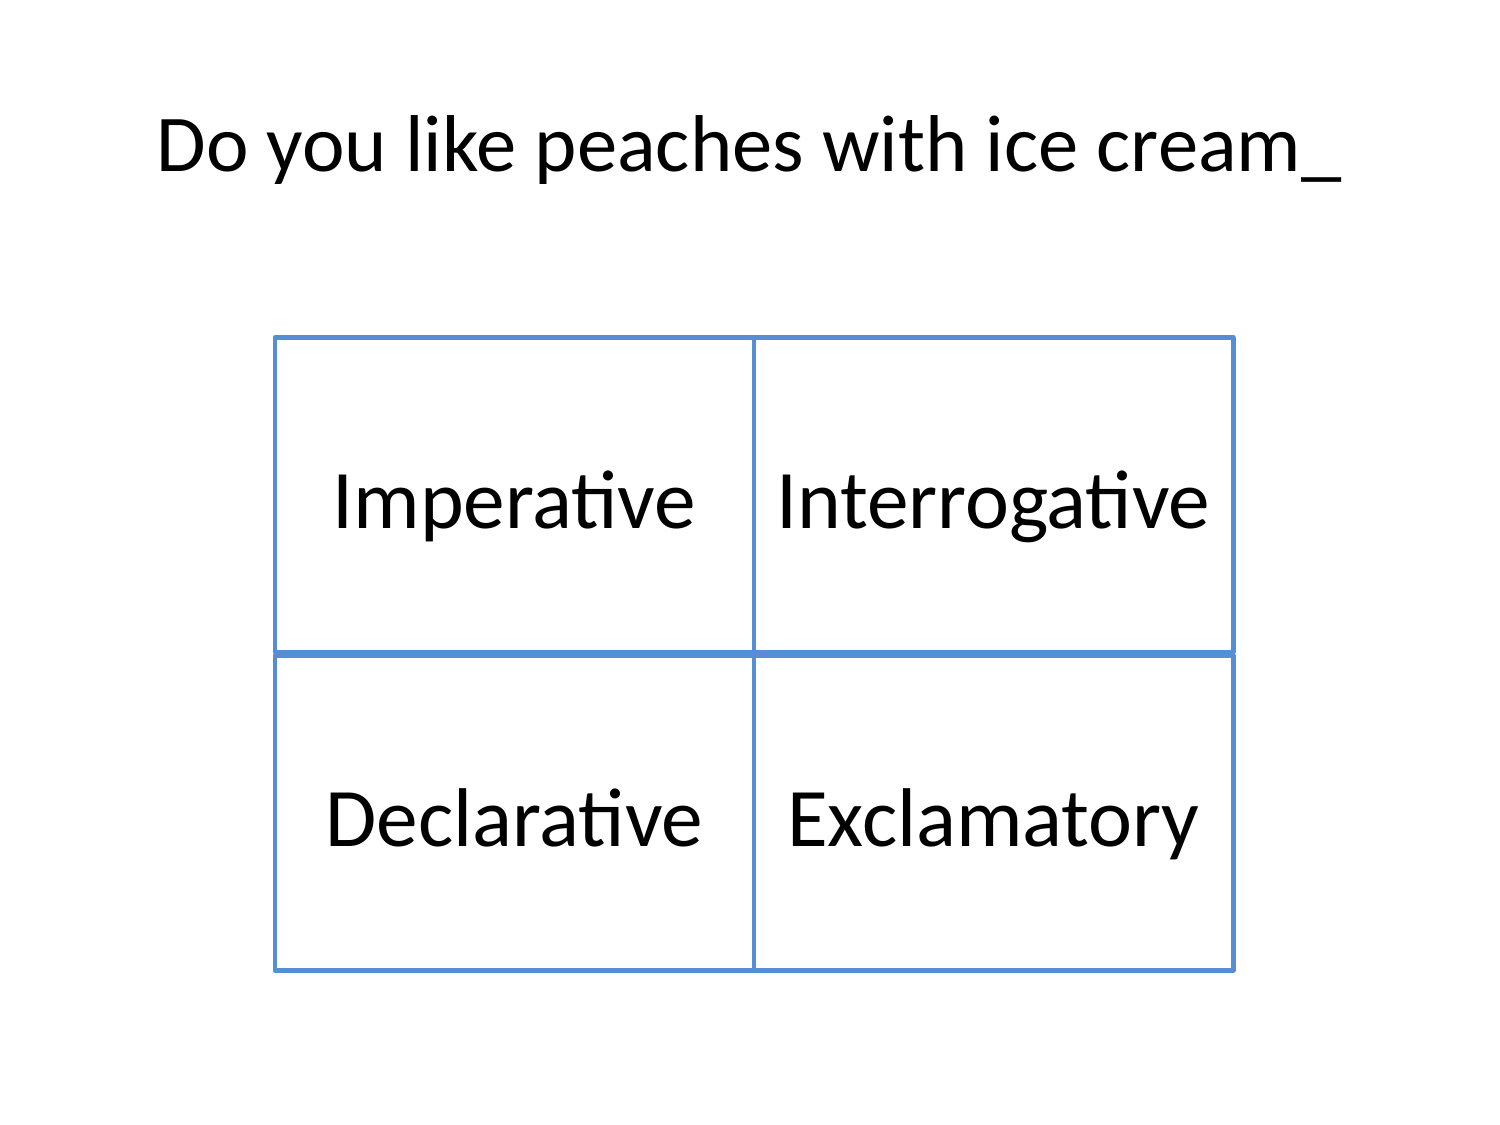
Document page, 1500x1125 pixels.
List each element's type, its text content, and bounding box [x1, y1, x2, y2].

title Do you like peaches with ice cream_ [75, 45, 1425, 233]
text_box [274, 337, 1234, 974]
